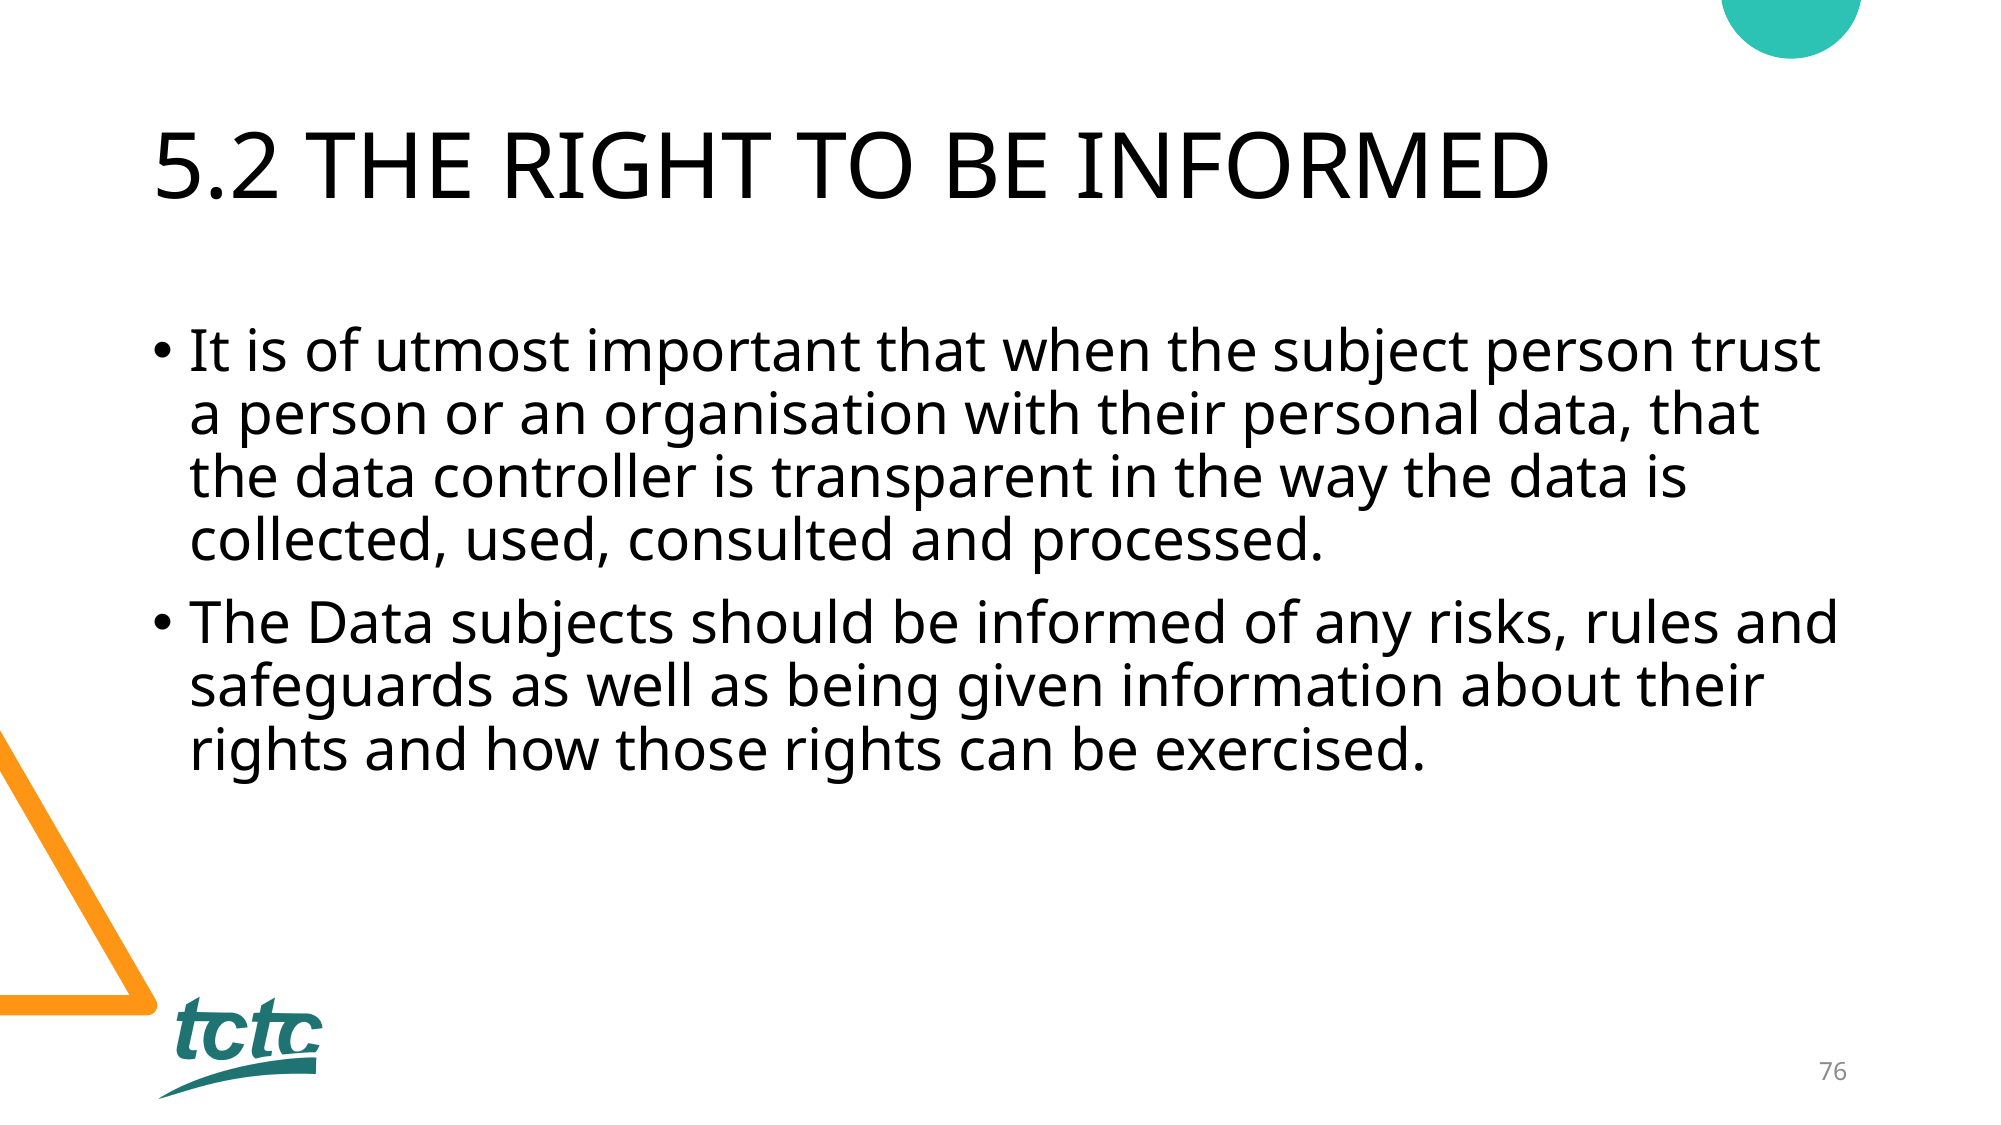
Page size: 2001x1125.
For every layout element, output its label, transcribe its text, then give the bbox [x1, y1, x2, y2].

list It is of utmost important that when the subject person trust a person or an organisation with their personal data, that the data controller is transparent in the way the data is collected, used, consulted and processed. The Data subjects should be informed of any risks, rules and safeguards as well as being given information about their rights and how those rights can be exercised. [137, 313, 1863, 947]
slide_number 76 [1412, 1042, 1863, 1103]
title 5.2 THE RIGHT TO BE INFORMED [137, 59, 1863, 278]
picture [157, 996, 323, 1102]
